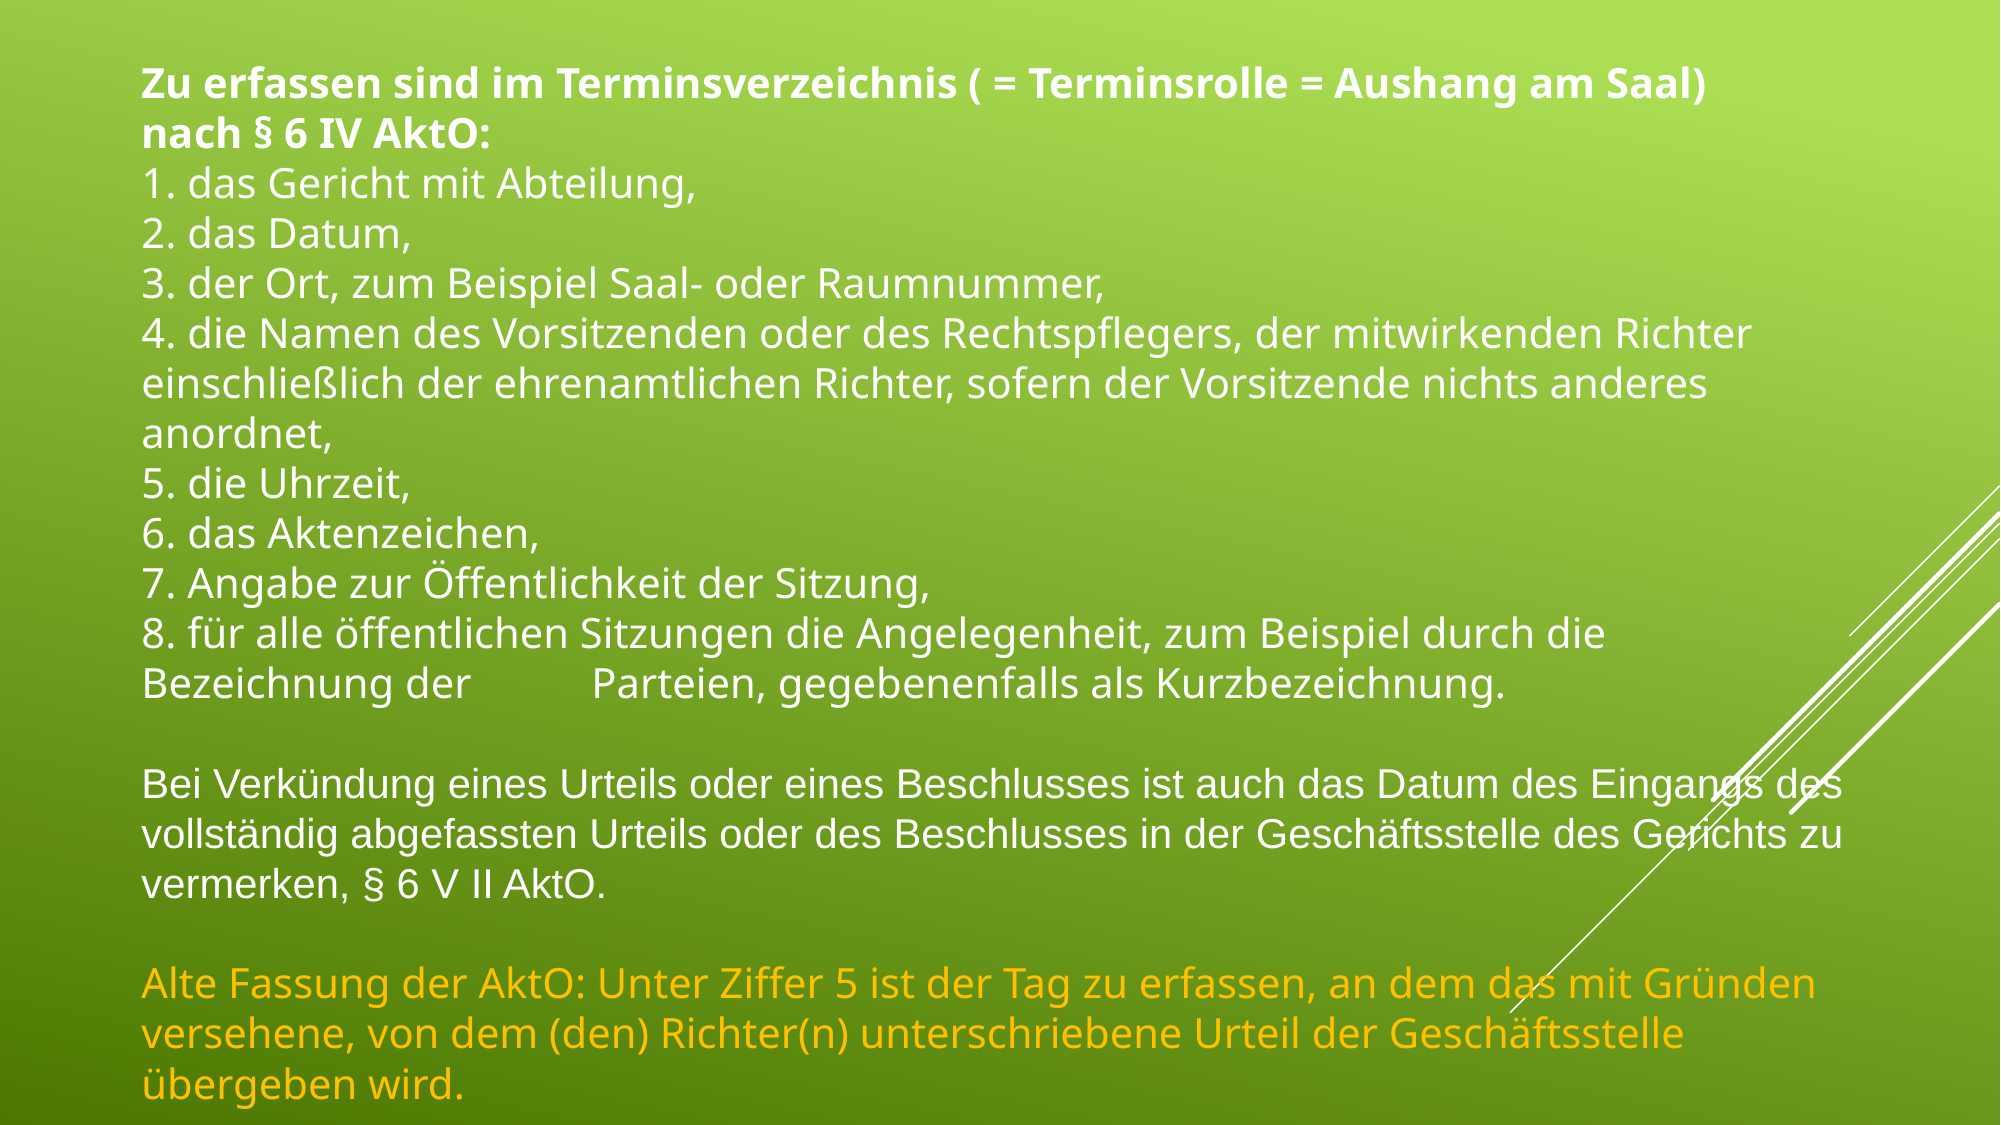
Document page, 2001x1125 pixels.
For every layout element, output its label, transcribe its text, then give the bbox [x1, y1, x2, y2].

text_box Zu erfassen sind im Terminsverzeichnis ( = Terminsrolle = Aushang am Saal) nach § 6 IV AktO: 1. das Gericht mit Abteilung, 2. das Datum, 3. der Ort, zum Beispiel Saal- oder Raumnummer, 4. die Namen des Vorsitzenden oder des Rechtspflegers, der mitwirkenden Richter einschließlich der ehrenamtlichen Richter, sofern der Vorsitzende nichts anderes anordnet, 5. die Uhrzeit, 6. das Aktenzeichen, 7. Angabe zur Öffentlichkeit der Sitzung, 8. für alle öffentlichen Sitzungen die Angelegenheit, zum Beispiel durch die Bezeichnung der Parteien, gegebenenfalls als Kurzbezeichnung. Bei Verkündung eines Urteils oder eines Beschlusses ist auch das Datum des Eingangs des vollständig abgefassten Urteils oder des Beschlusses in der Geschäftsstelle des Gerichts zu vermerken, § 6 V II AktO. Alte Fassung der AktO: Unter Ziffer 5 ist der Tag zu erfassen, an dem das mit Gründen versehene, von dem (den) Richter(n) unterschriebene Urteil der Geschäftsstelle übergeben wird. [126, 49, 1874, 1115]
